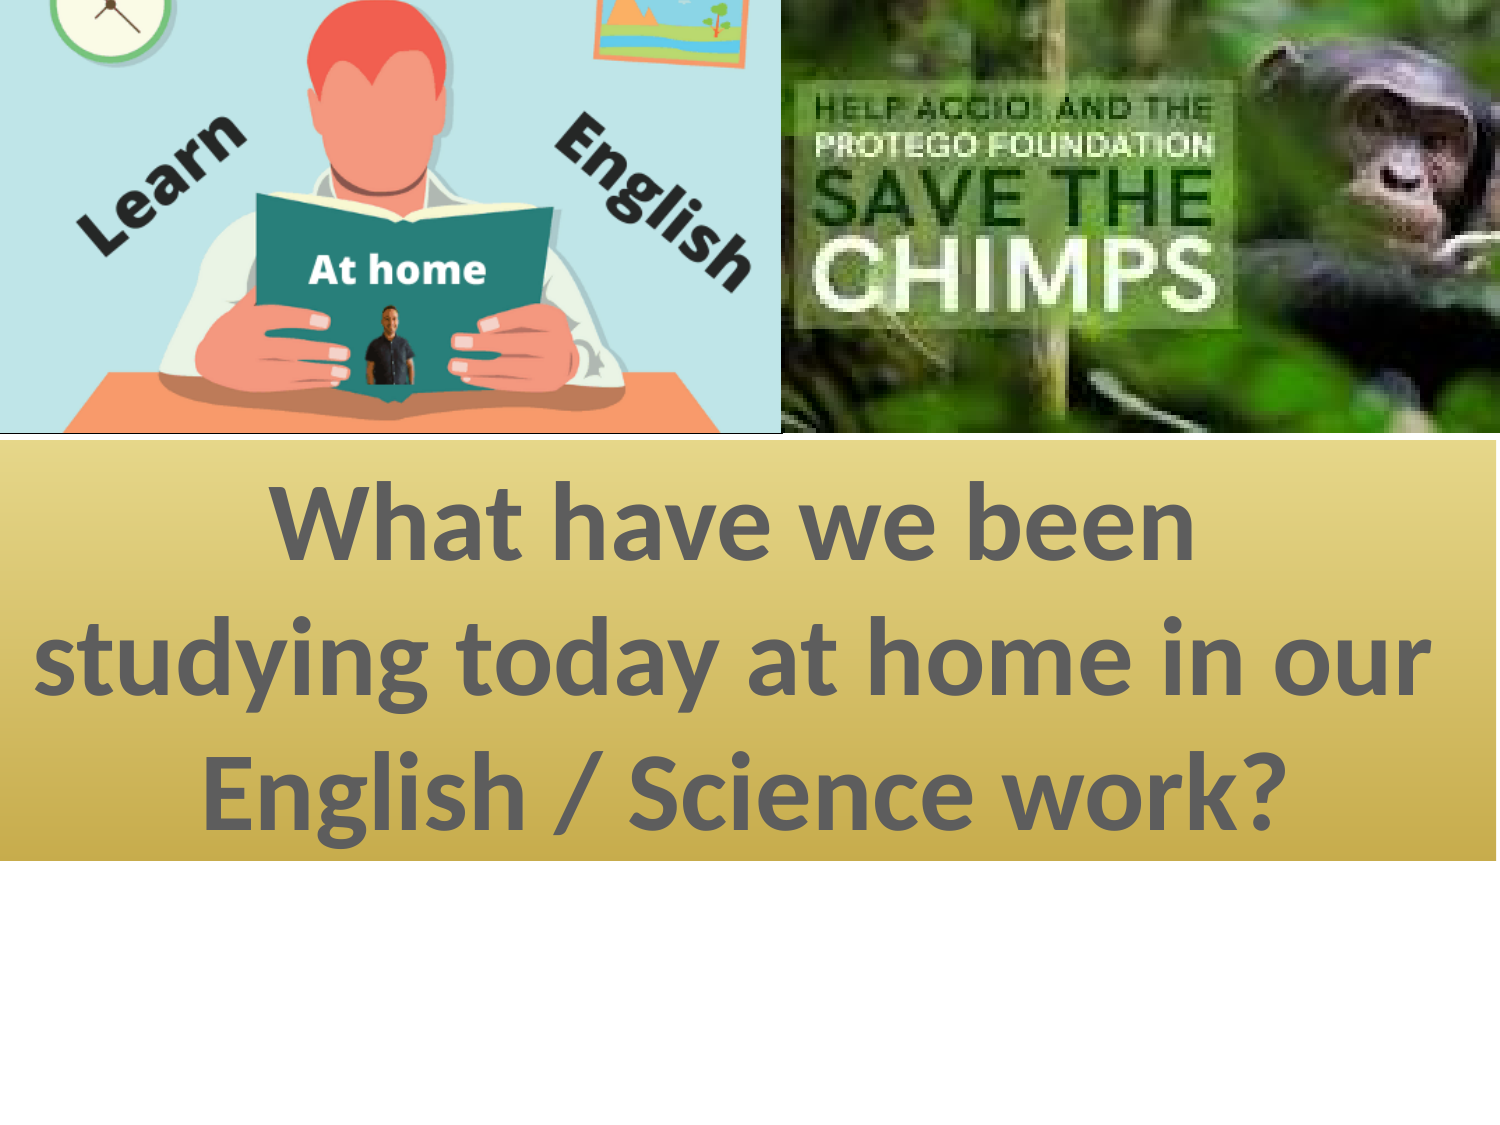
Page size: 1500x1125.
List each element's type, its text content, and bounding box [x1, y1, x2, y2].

text_box What have we been studying today at home in our English / Science work? [0, 441, 1497, 861]
picture [0, 0, 1500, 433]
